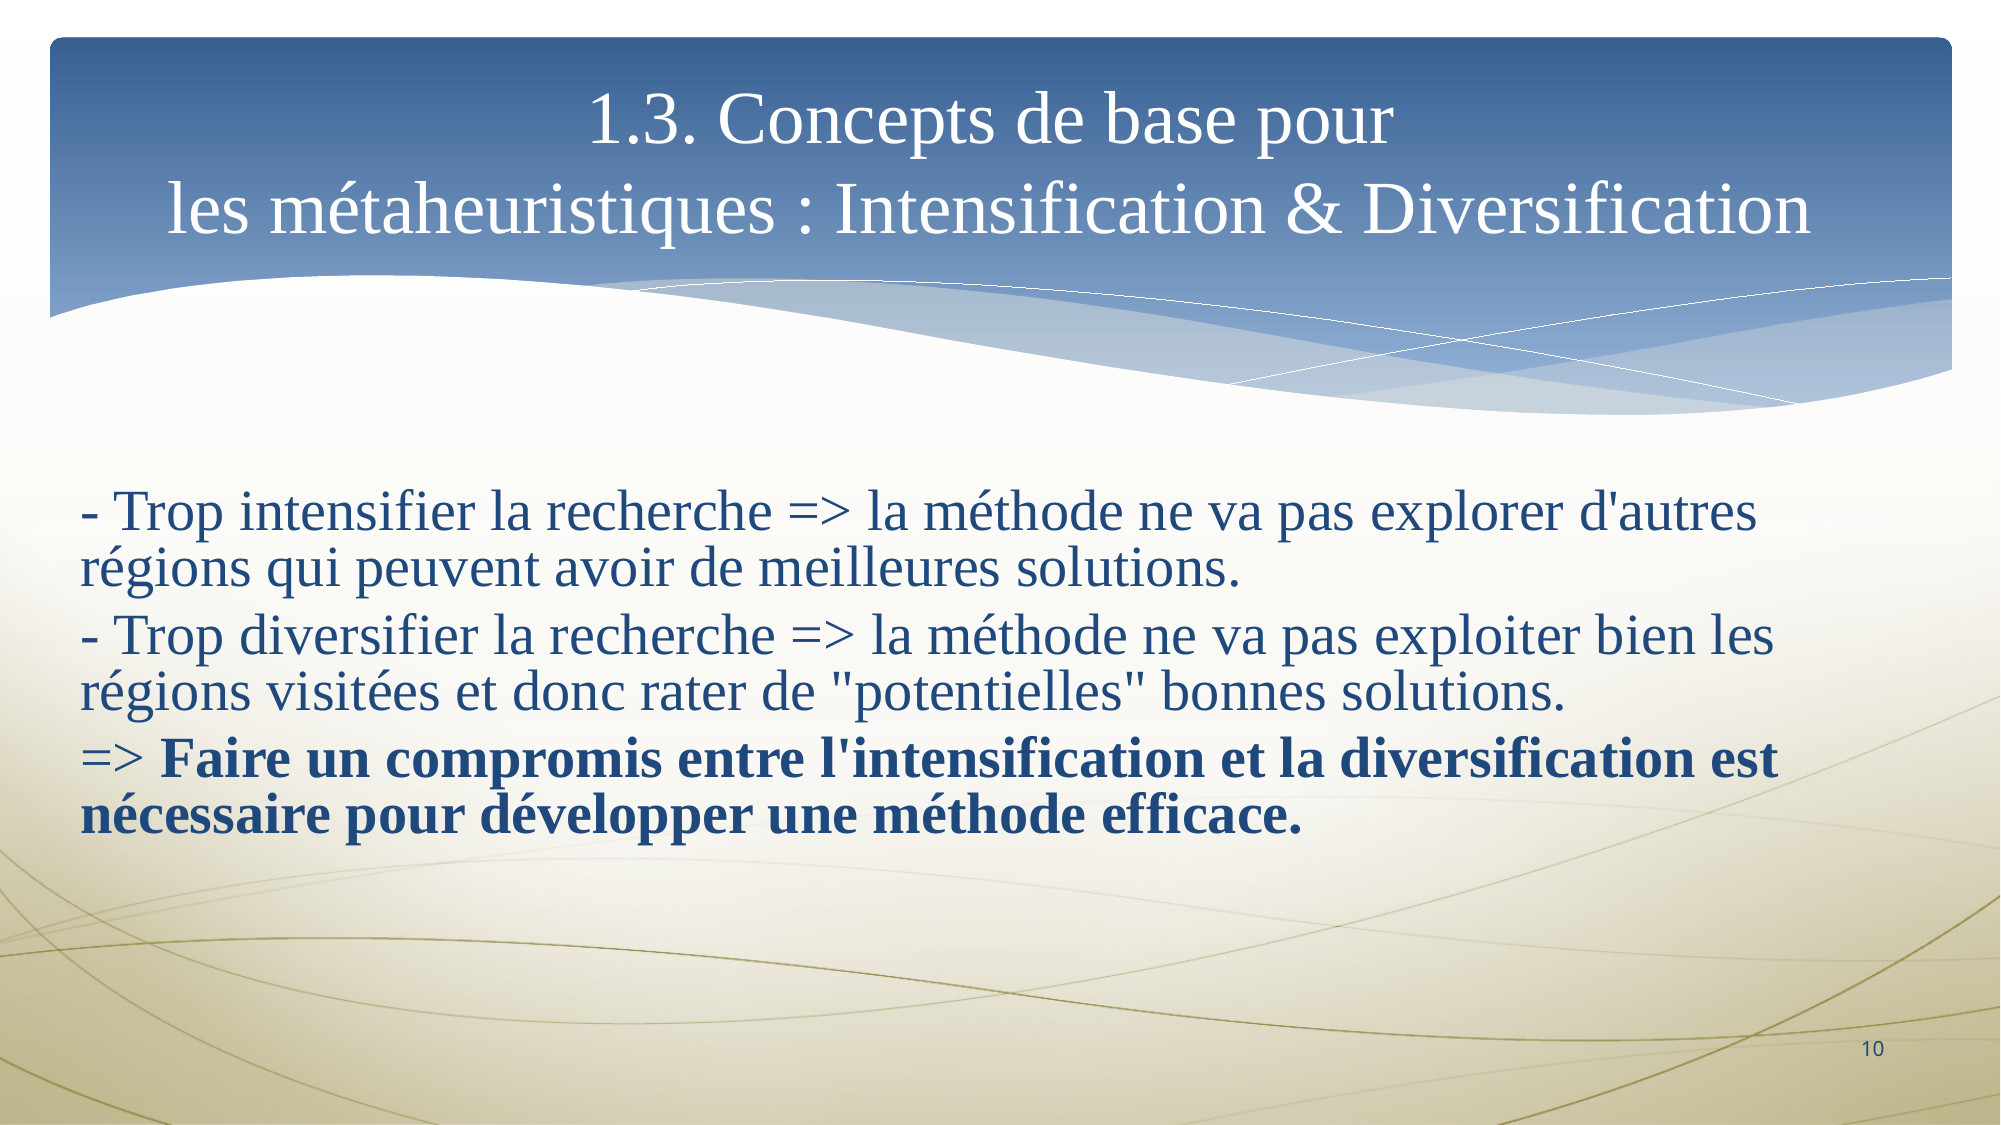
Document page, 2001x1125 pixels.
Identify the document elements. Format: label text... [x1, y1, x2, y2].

list - Trop intensifier la recherche => la méthode ne va pas explorer d'autres régions qui peuvent avoir de meilleures solutions. - Trop diversifier la recherche => la méthode ne va pas exploiter bien les régions visitées et donc rater de "potentielles" bonnes solutions. => Faire un compromis entre l'intensification et la diversification est nécessaire pour développer une méthode efficace. [65, 478, 1936, 810]
title 1.3. Concepts de base pour les métaheuristiques : Intensification & Diversification [99, 55, 1900, 261]
slide_number 10 [1745, 1019, 2000, 1080]
